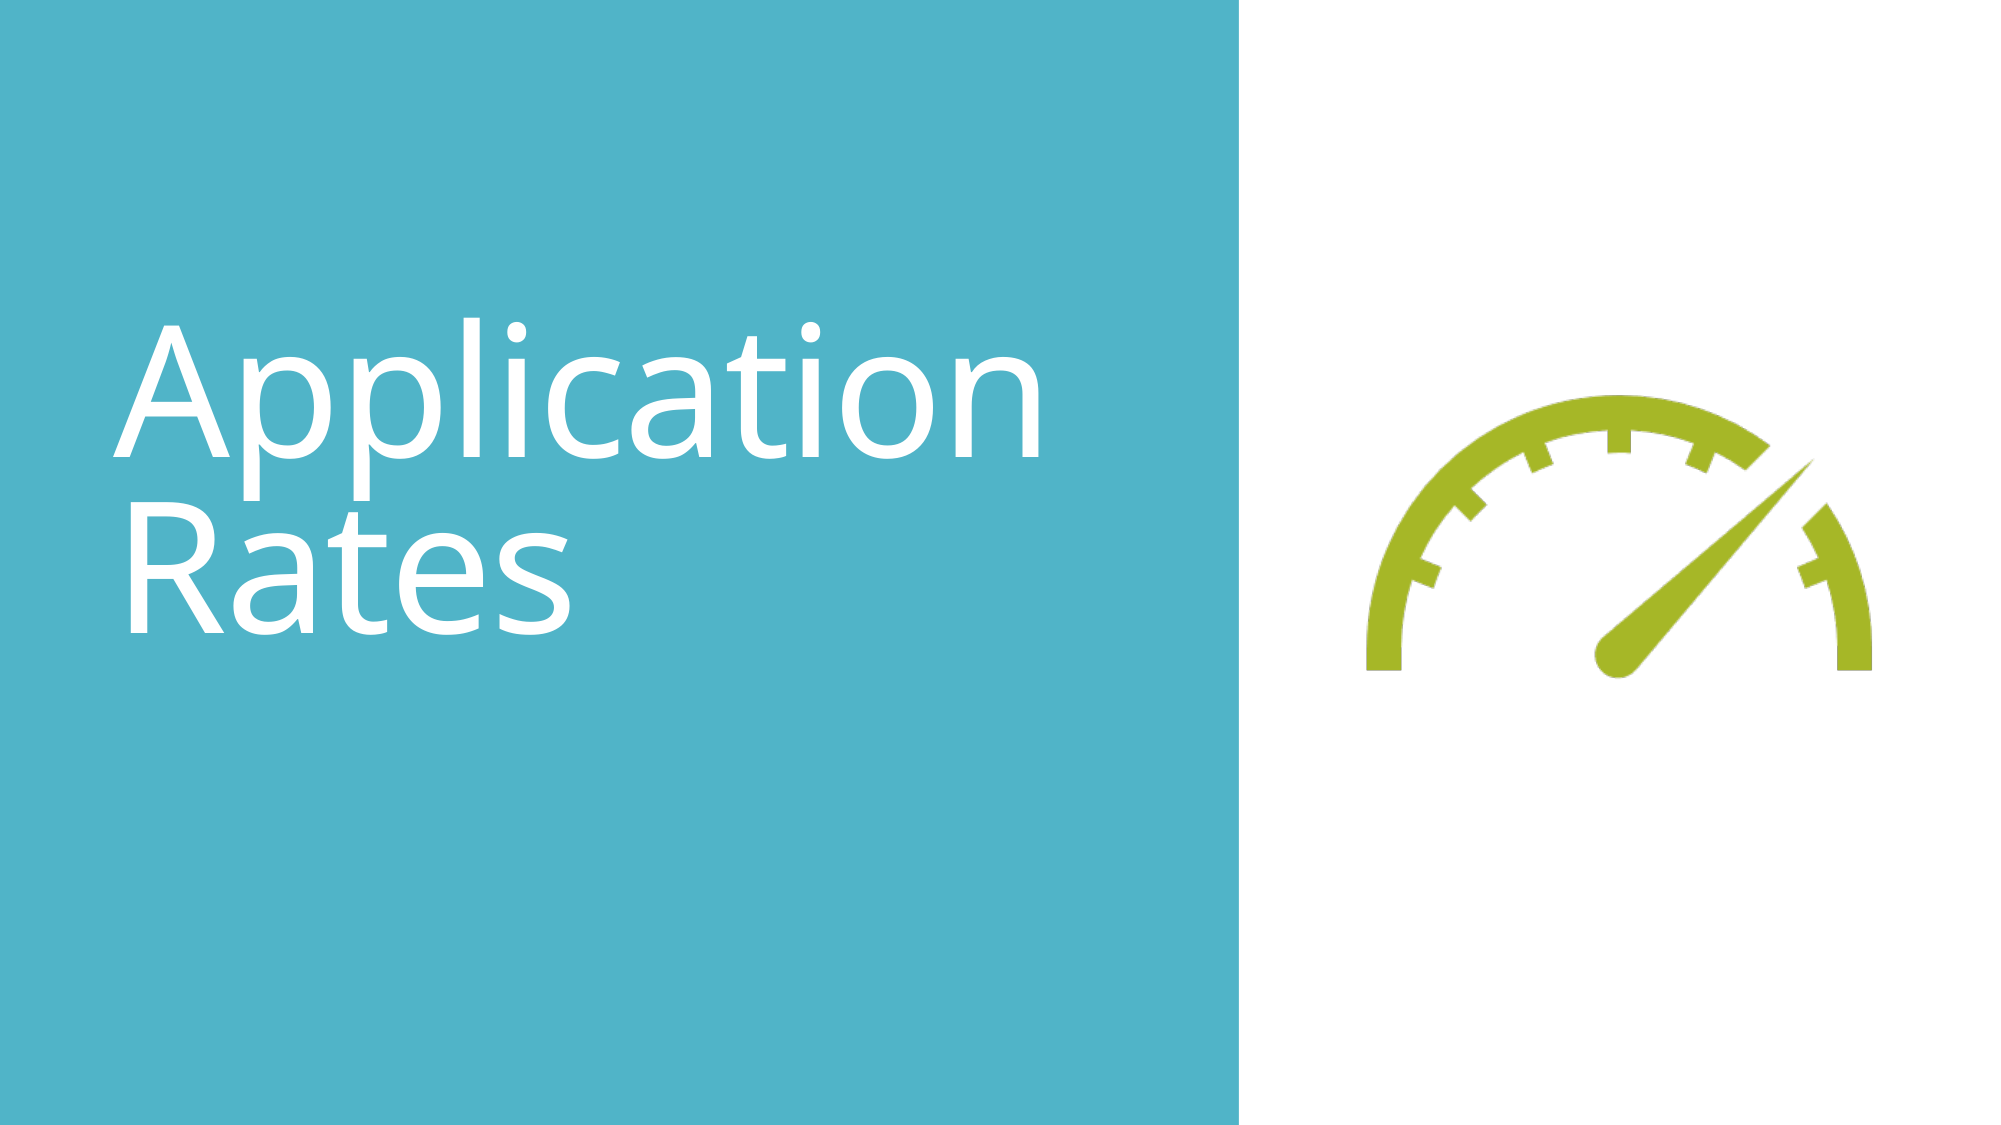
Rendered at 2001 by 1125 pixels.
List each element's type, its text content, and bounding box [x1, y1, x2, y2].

text_box [0, 0, 1238, 1125]
text_box [1238, 0, 2000, 1125]
title Application Rates [98, 126, 1184, 677]
picture [1344, 257, 1895, 809]
